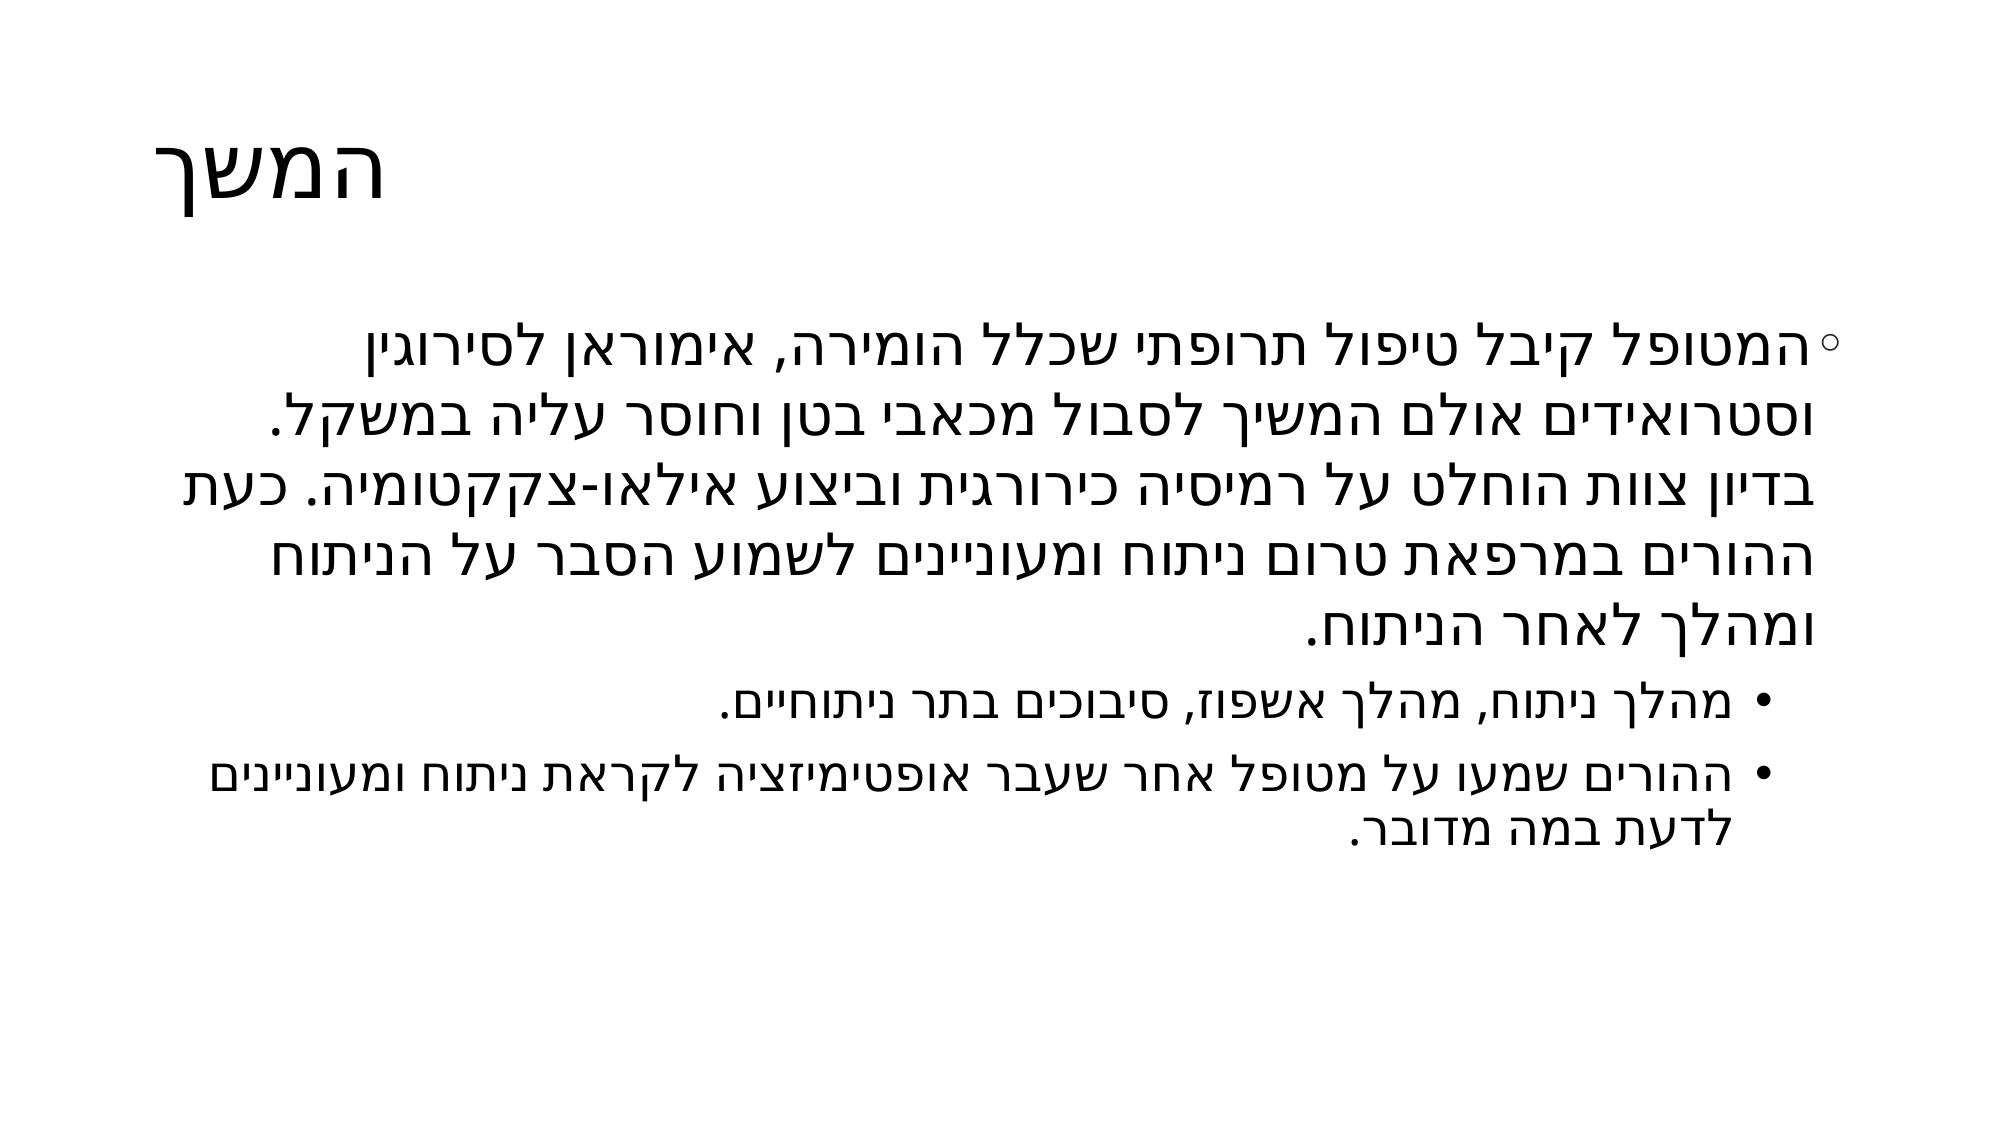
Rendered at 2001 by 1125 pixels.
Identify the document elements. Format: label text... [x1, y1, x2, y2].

title המשך [137, 59, 1863, 278]
list המטופל קיבל טיפול תרופתי שכלל הומירה, אימוראן לסירוגין וסטרואידים אולם המשיך לסבול מכאבי בטן וחוסר עליה במשקל. בדיון צוות הוחלט על רמיסיה כירורגית וביצוע אילאו-צקקטומיה. כעת ההורים במרפאת טרום ניתוח ומעוניינים לשמוע הסבר על הניתוח ומהלך לאחר הניתוח. מהלך ניתוח, מהלך אשפוז, סיבוכים בתר ניתוחיים. ההורים שמעו על מטופל אחר שעבר אופטימיזציה לקראת ניתוח ומעוניינים לדעת במה מדובר. [137, 299, 1863, 1014]
